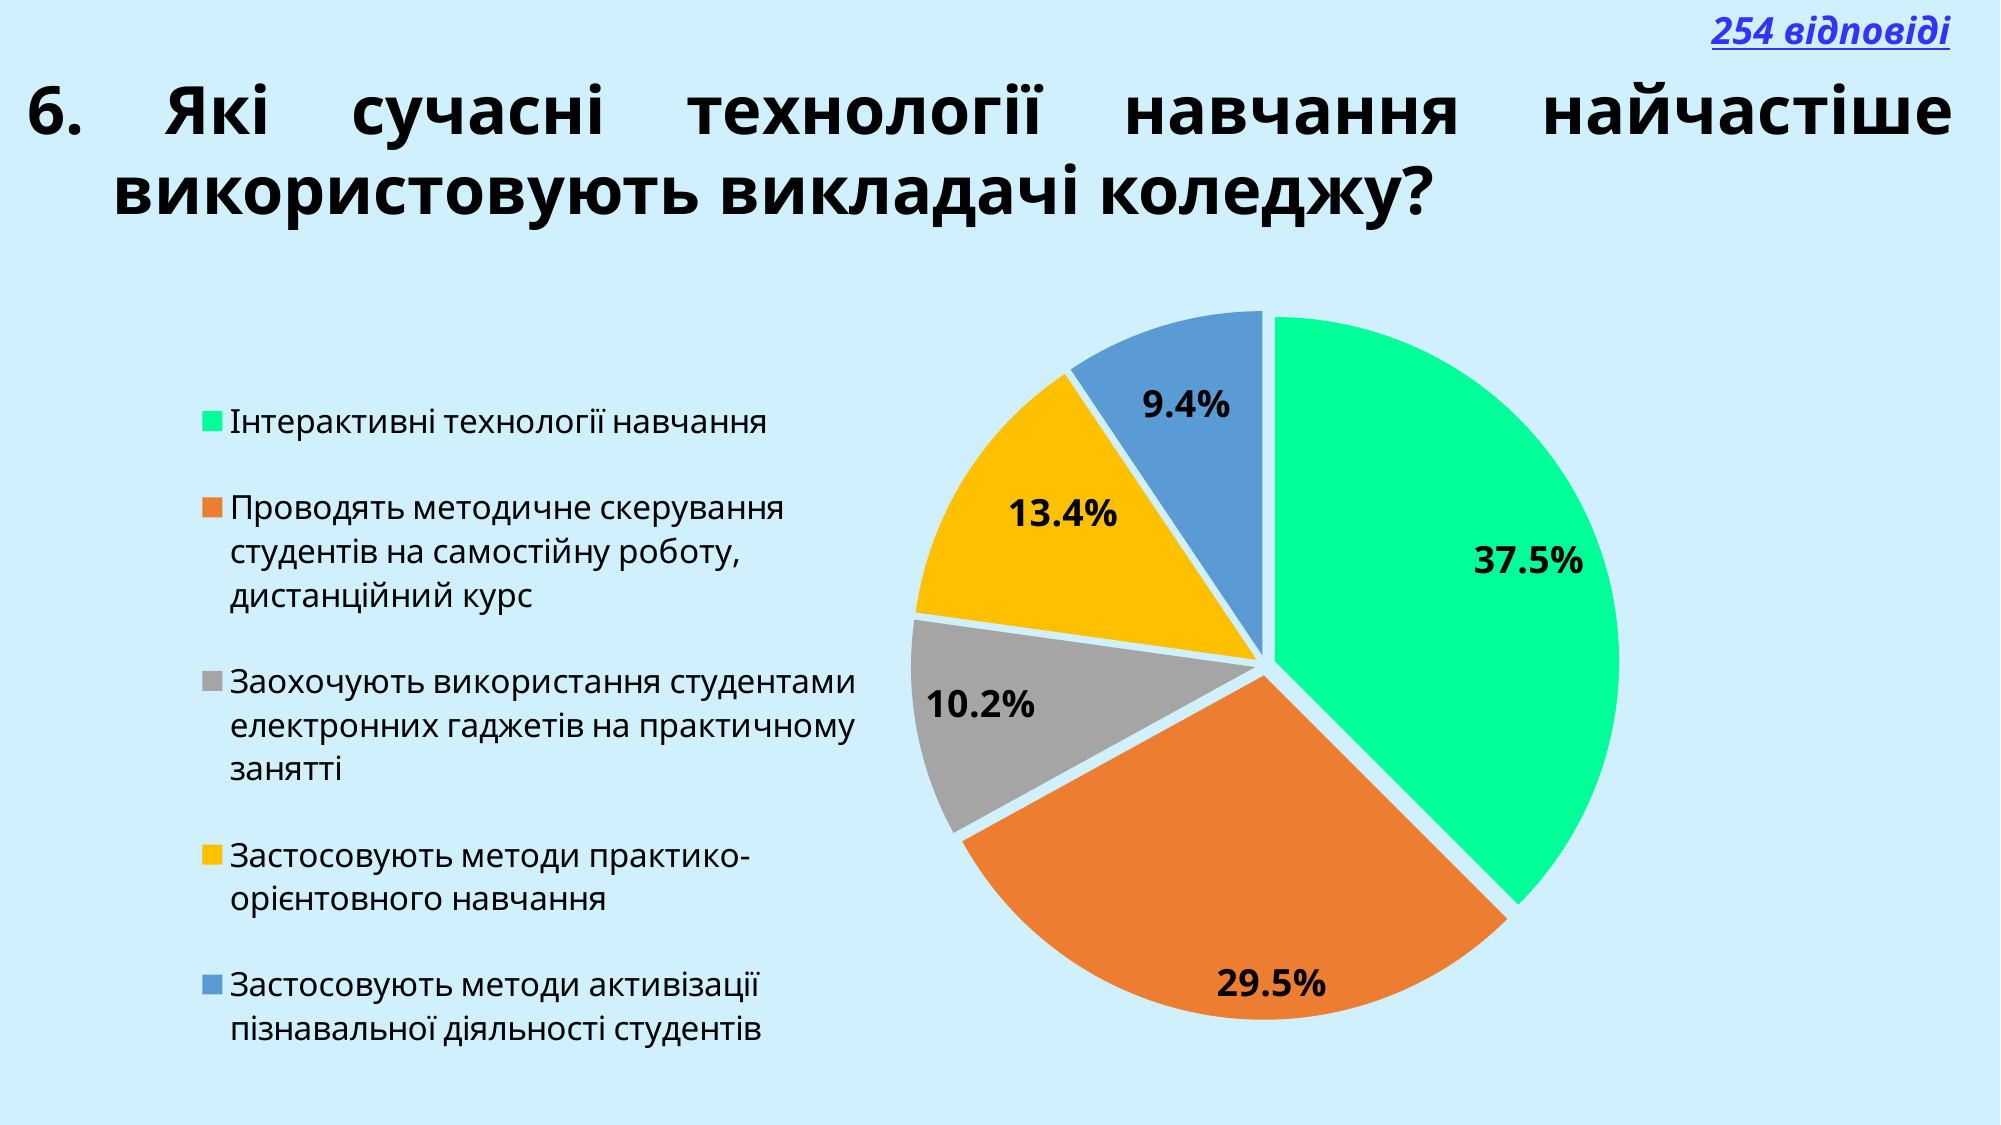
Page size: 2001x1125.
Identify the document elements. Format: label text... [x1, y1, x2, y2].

chart [149, 203, 1811, 1093]
text_box 6. Які сучасні технології навчання найчастіше використовують викладачі коледжу? [12, 60, 1970, 236]
text_box 254 відповіді [1697, 0, 2000, 60]
